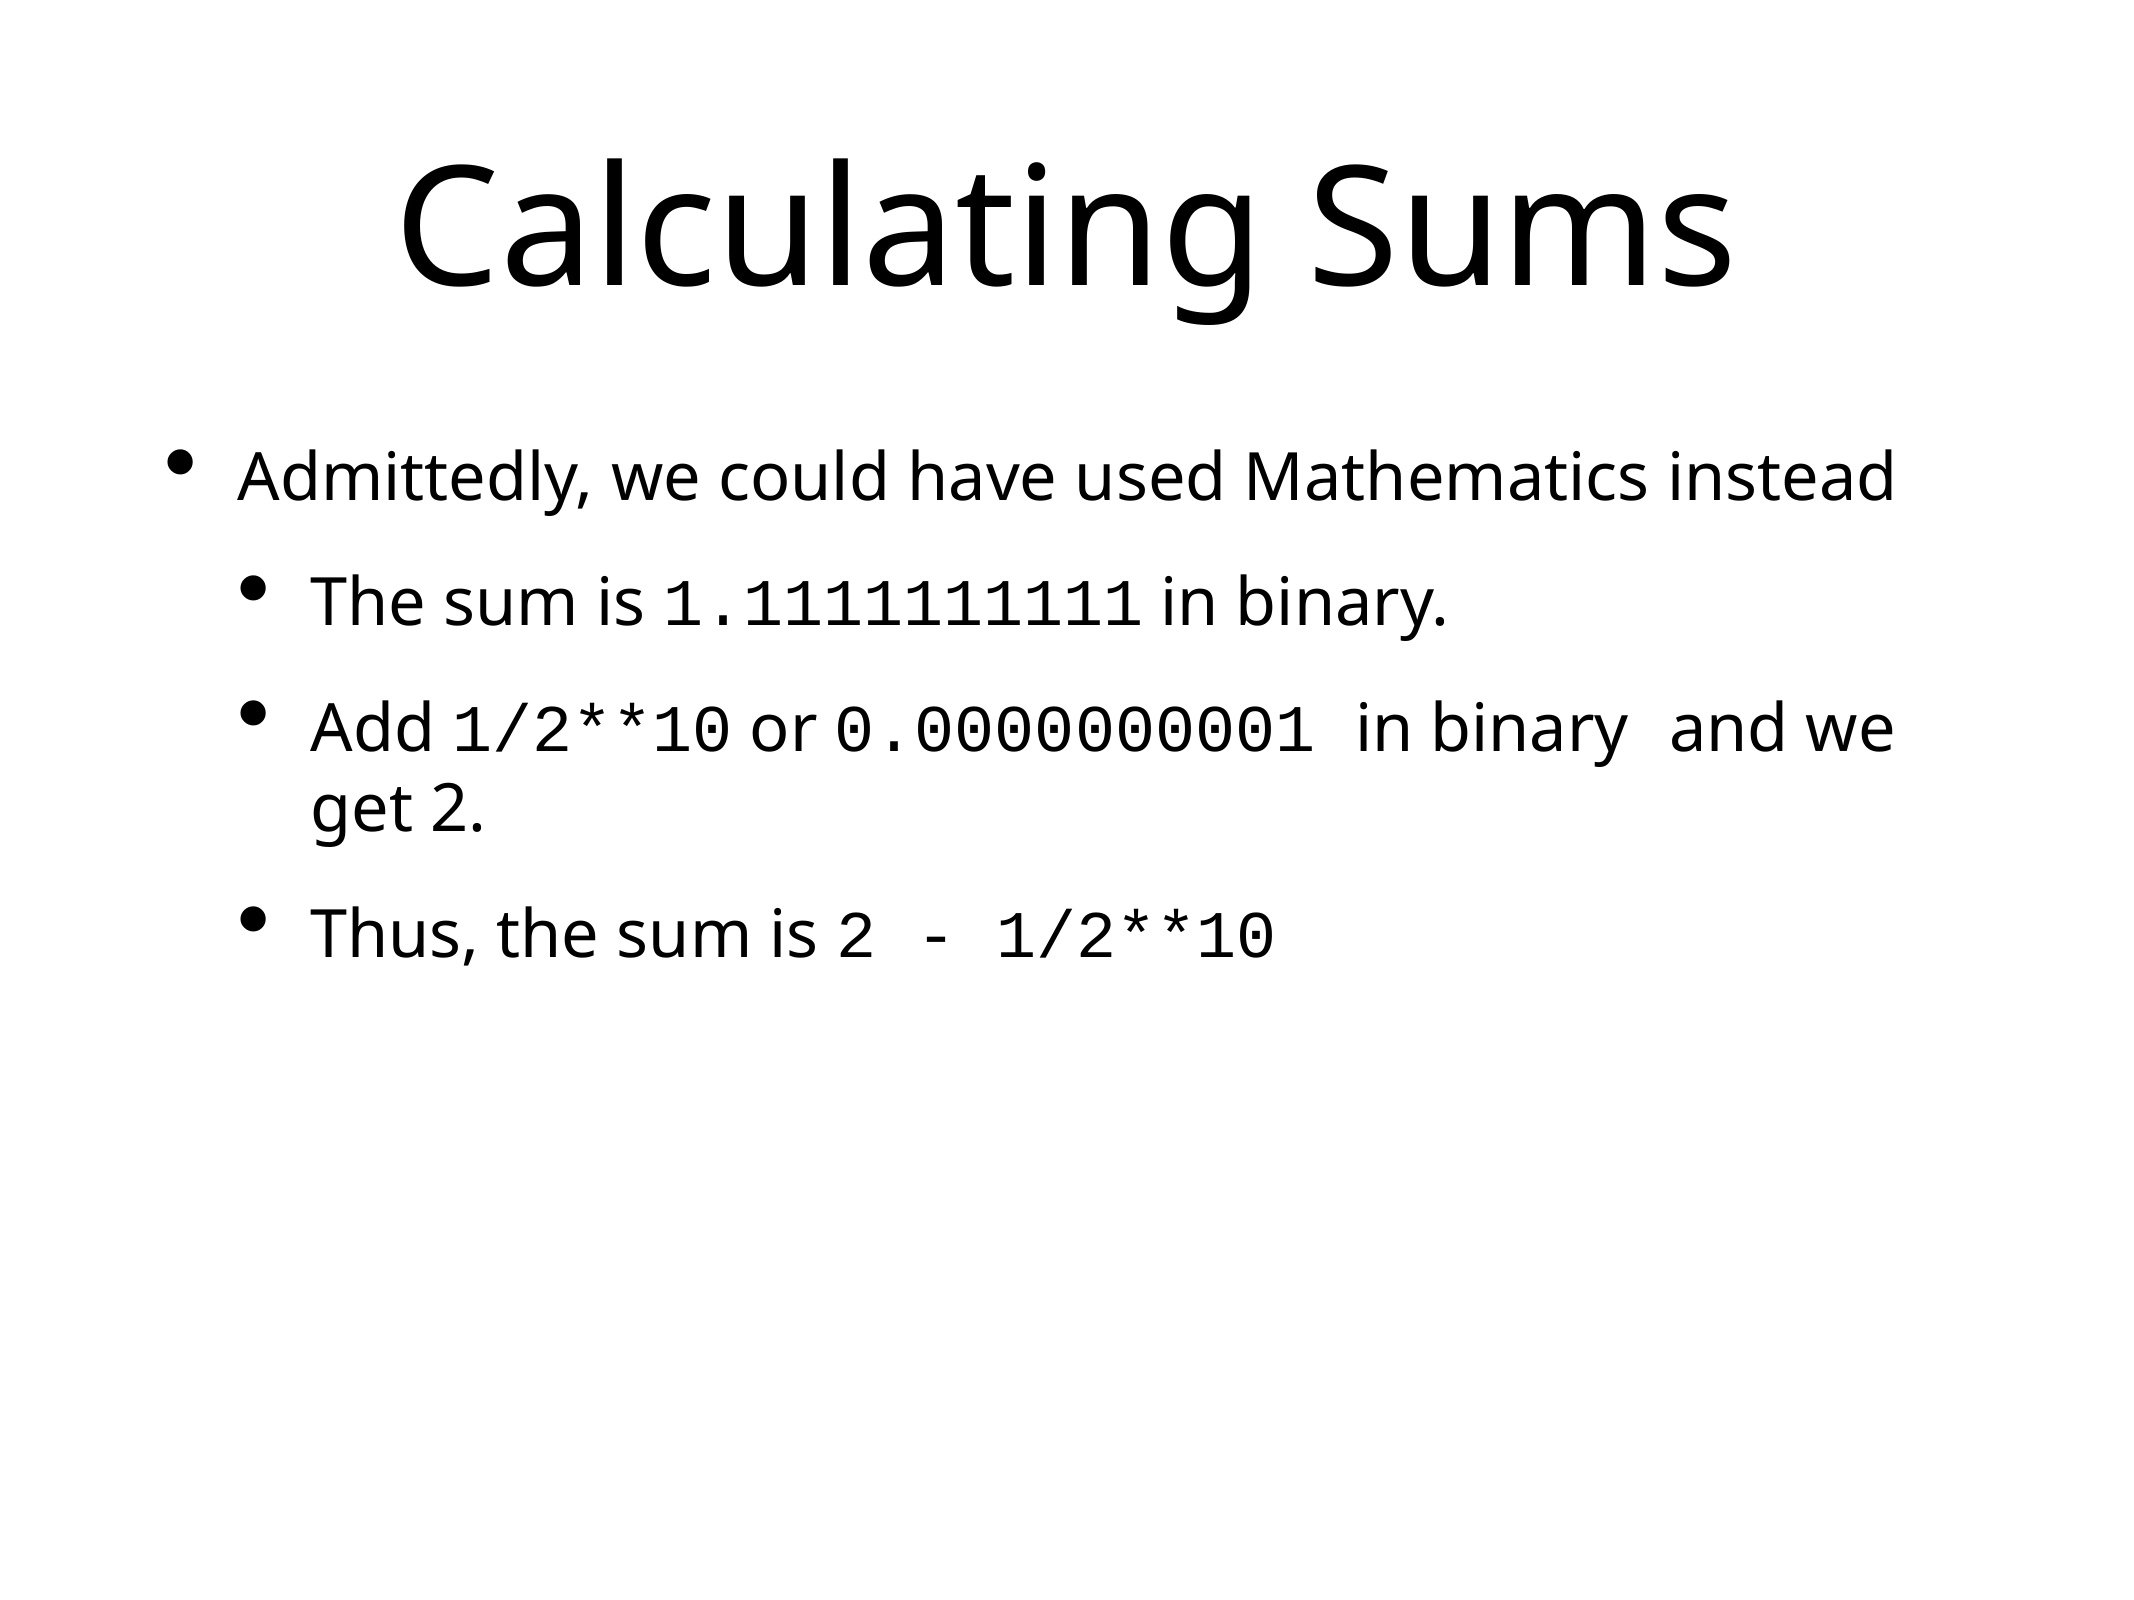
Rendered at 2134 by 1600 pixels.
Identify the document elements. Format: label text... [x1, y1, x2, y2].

list Admittedly, we could have used Mathematics instead The sum is 1.1111111111 in binary. Add 1/2**10 or 0.0000000001 in binary and we get 2. Thus, the sum is 2 - 1/2**10 [155, 424, 1978, 1457]
title Calculating Sums [155, 41, 1978, 397]
